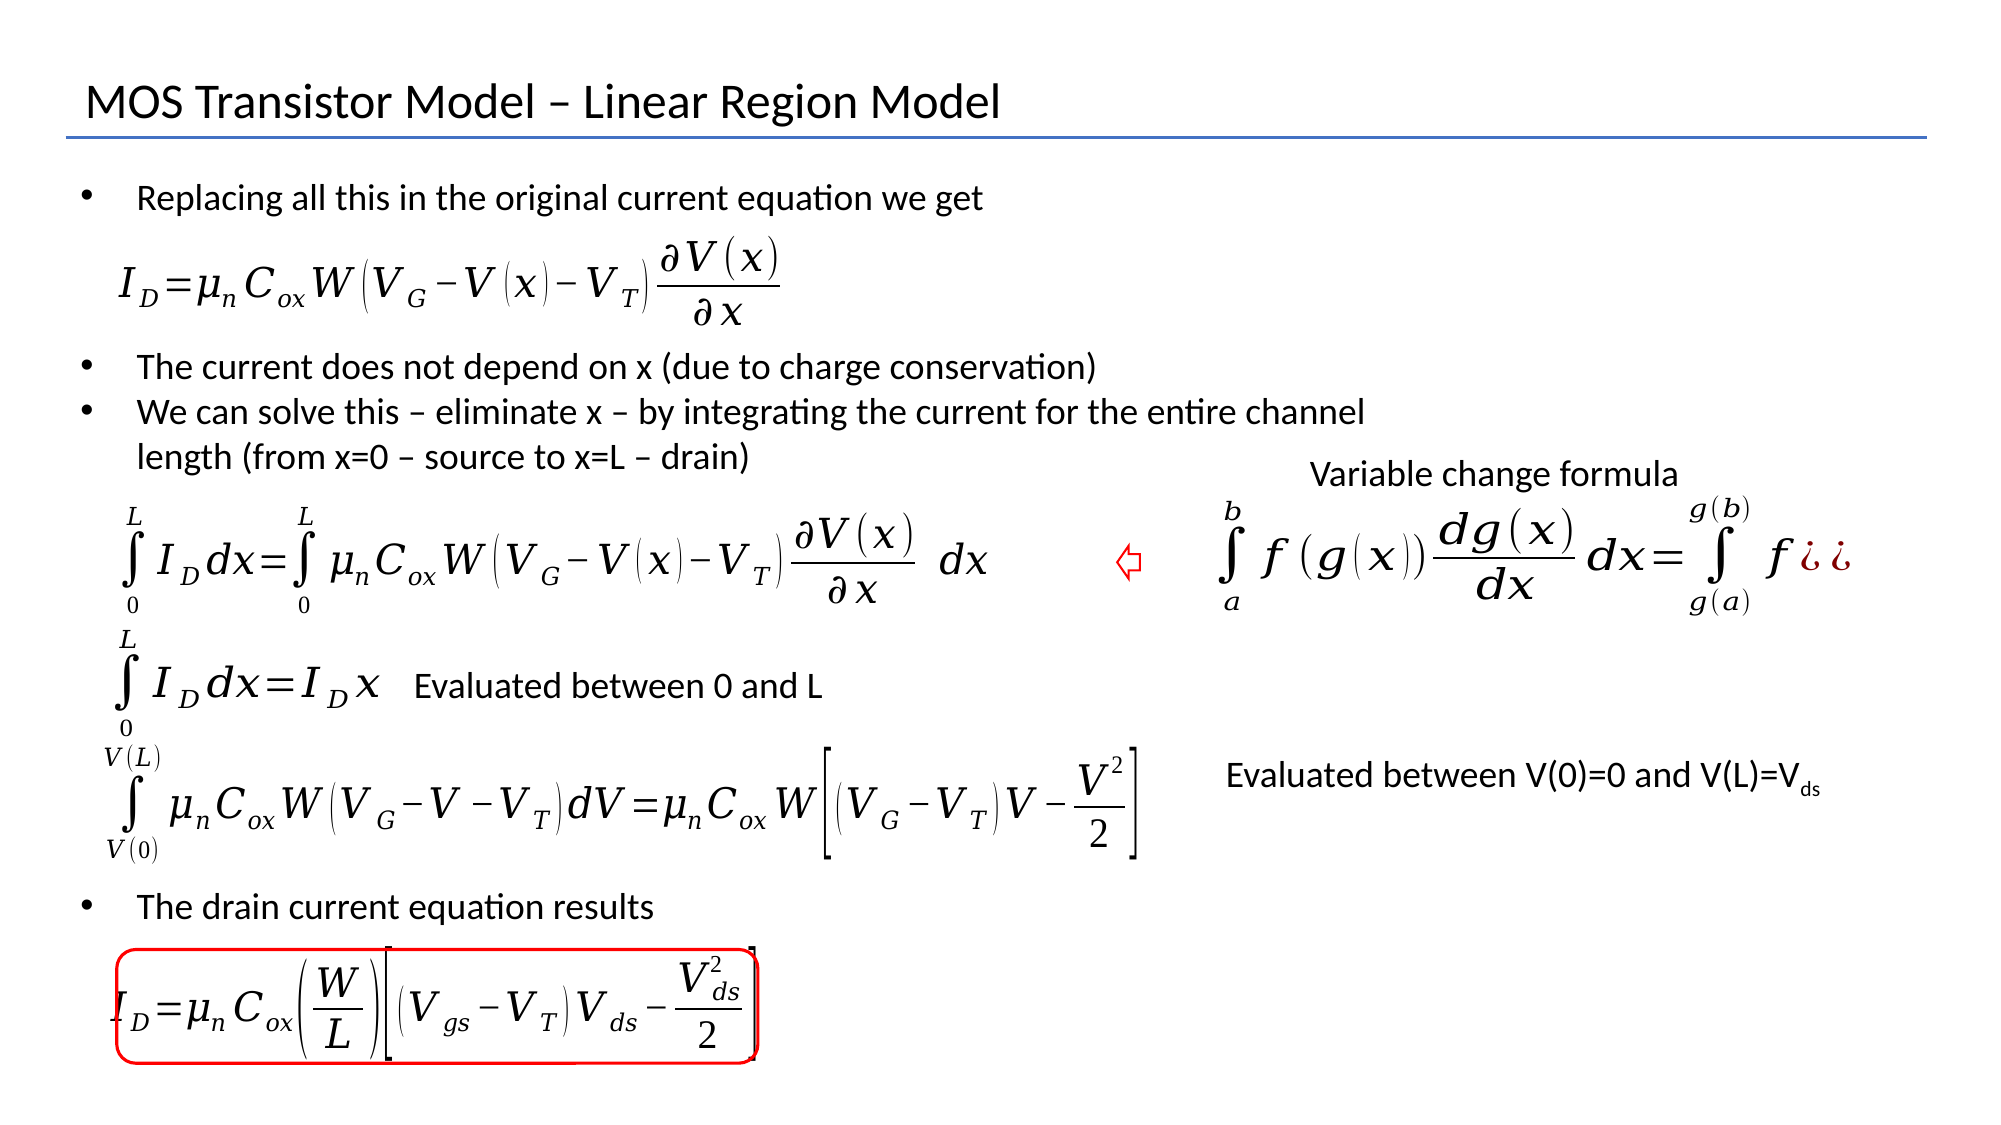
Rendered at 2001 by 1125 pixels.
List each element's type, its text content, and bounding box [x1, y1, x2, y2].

text_box MOS Transistor Model – Linear Region Model [70, 61, 1017, 137]
text_box The current does not depend on x (due to charge conservation) We can solve this – eliminate x – by integrating the current for the entire channel length (from x=0 – source to x=L – drain) [65, 334, 1458, 485]
text_box The drain current equation results [65, 874, 1305, 934]
text_box Replacing all this in the original current equation we get [65, 165, 1305, 225]
text_box [1115, 542, 1141, 582]
text_box [115, 948, 759, 1065]
text_box Variable change formula [1294, 441, 1702, 501]
text_box Evaluated between V(0)=0 and V(L)=Vds [1211, 742, 1892, 809]
text_box Evaluated between 0 and L [399, 653, 938, 714]
